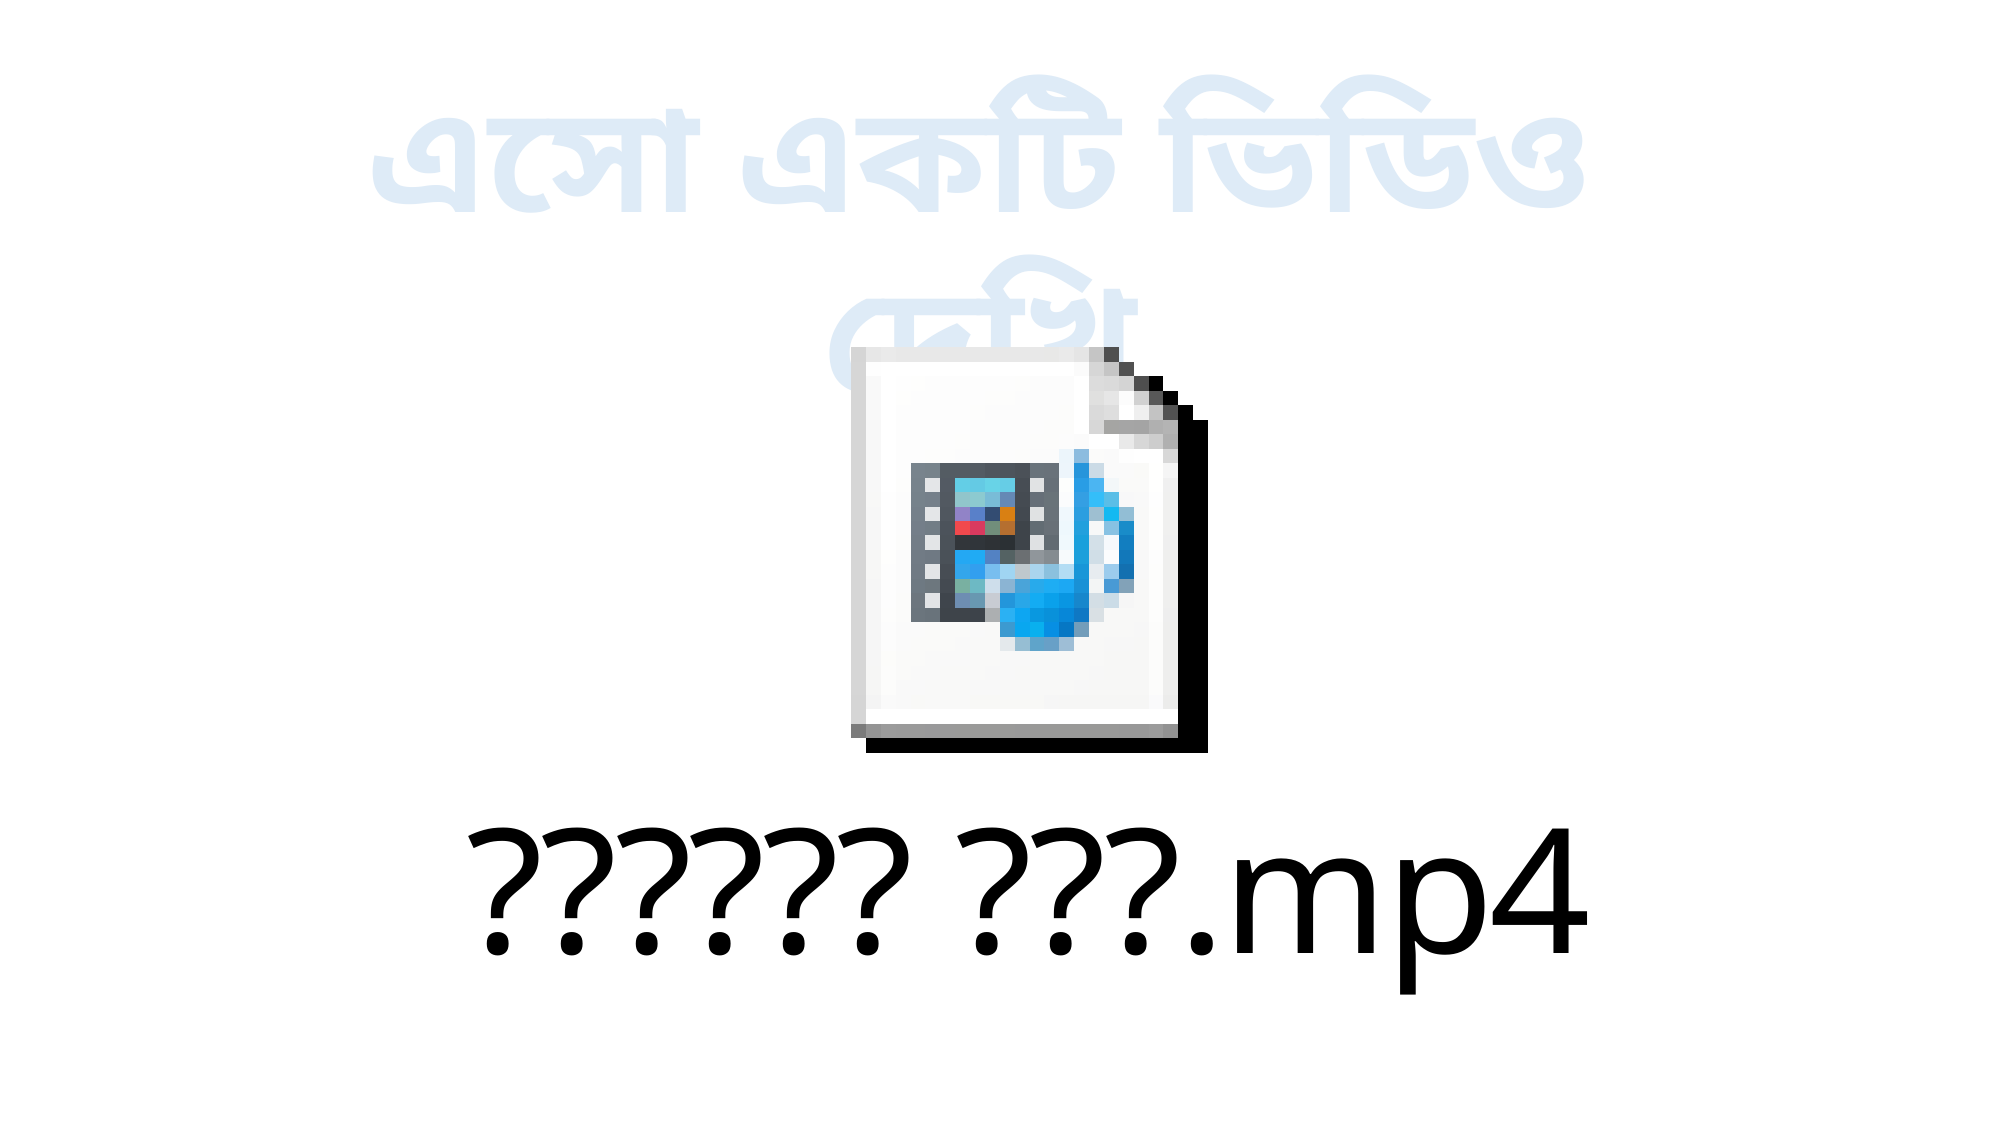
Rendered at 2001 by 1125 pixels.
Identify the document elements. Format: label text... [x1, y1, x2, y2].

text_box এসো একটি ভিডিও দেখি [258, 55, 1702, 289]
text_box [258, 289, 1800, 1057]
